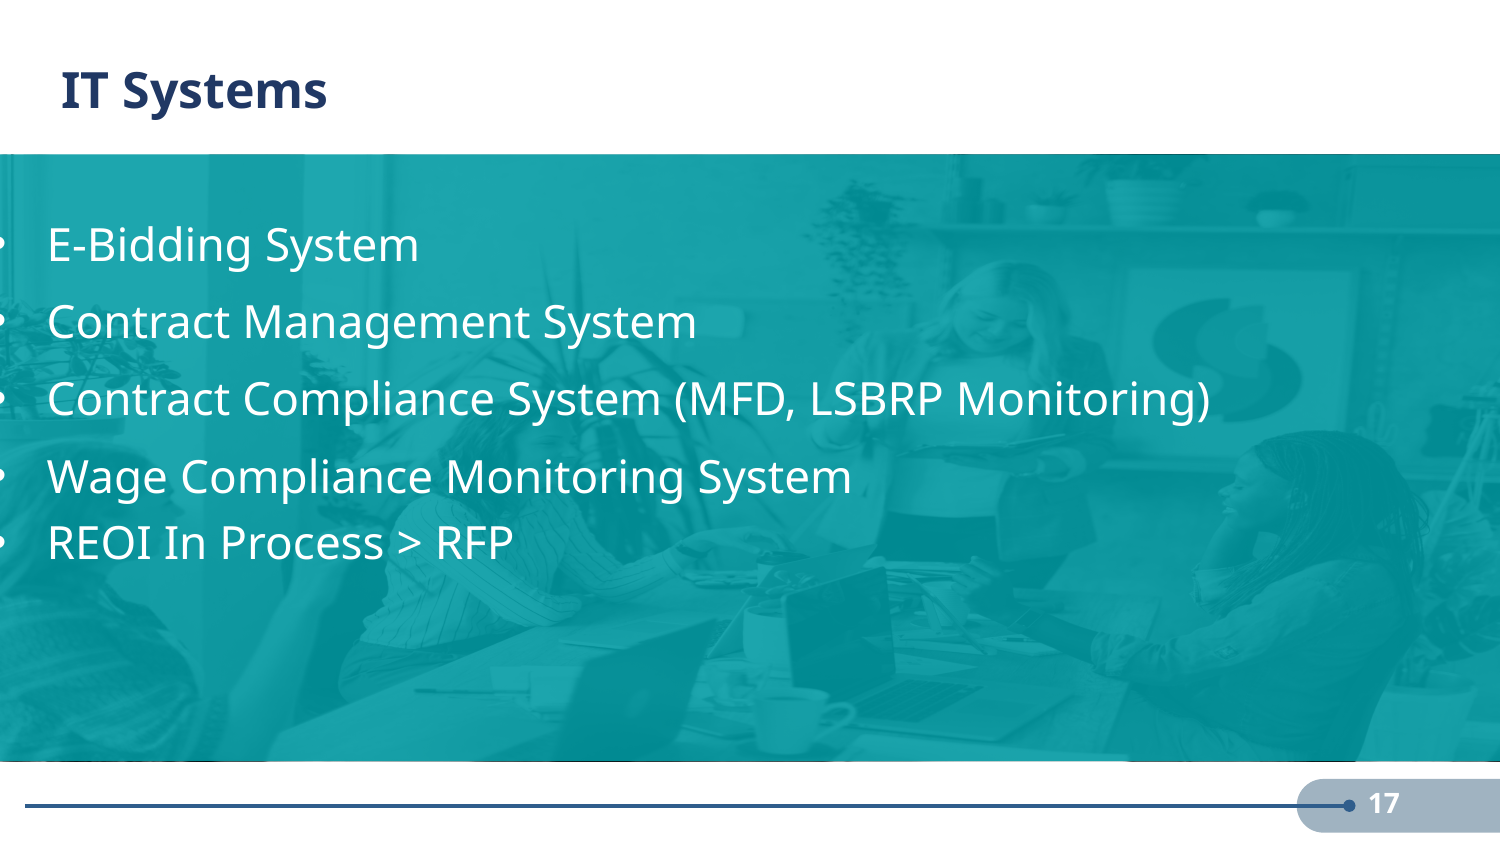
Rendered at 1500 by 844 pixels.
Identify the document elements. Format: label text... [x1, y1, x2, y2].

text_box IT Systems [46, 51, 344, 127]
picture [0, 154, 1500, 762]
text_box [24, 778, 1500, 833]
